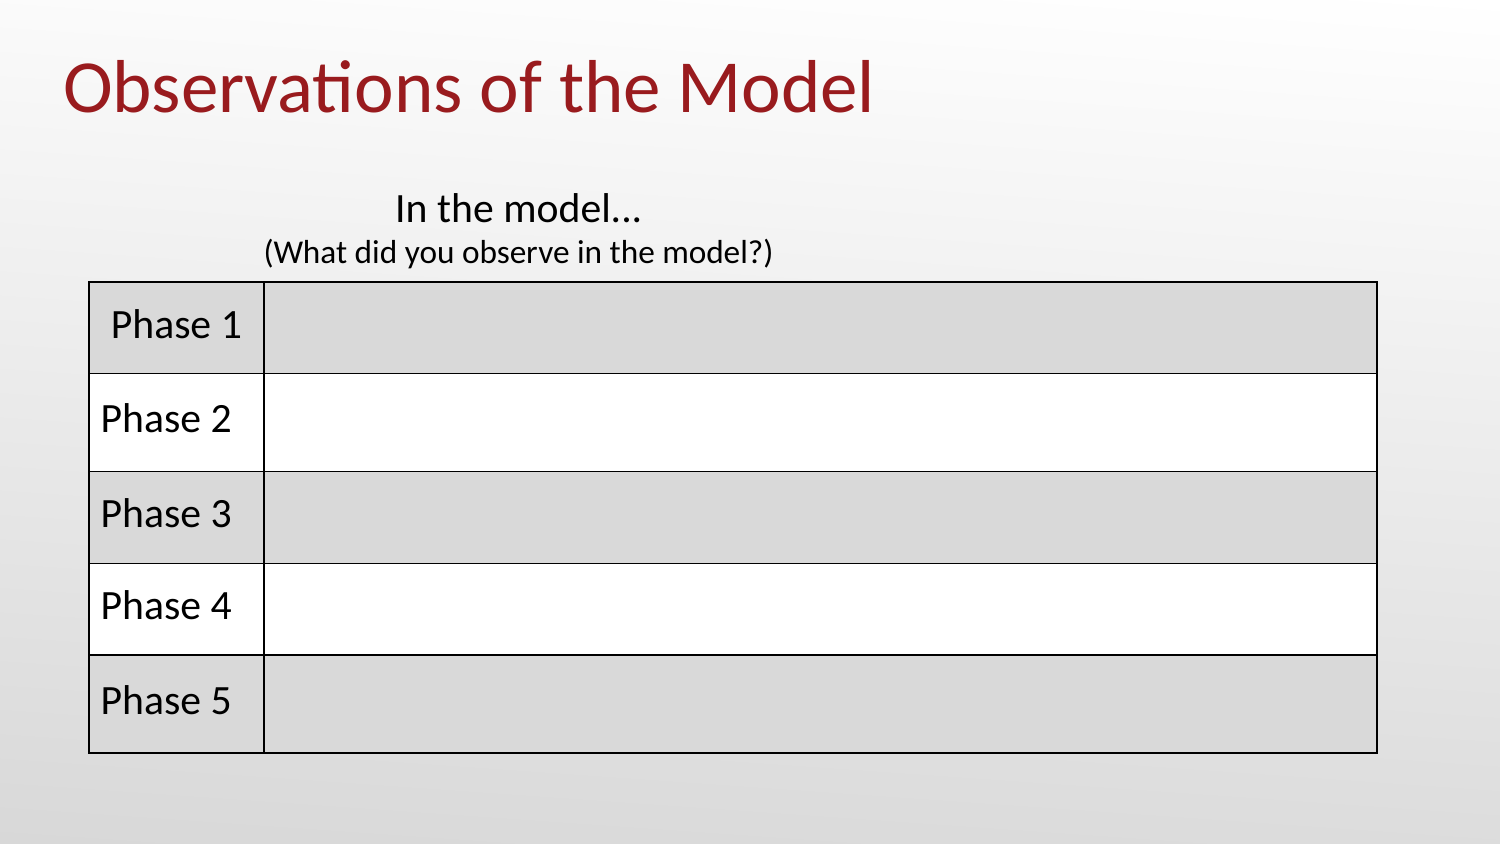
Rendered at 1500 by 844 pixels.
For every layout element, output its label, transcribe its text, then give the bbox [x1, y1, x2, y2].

table_header [265, 283, 1376, 373]
list In the model... (What did you observe in the model?) [244, 180, 793, 281]
table_cell Phase 5 [90, 656, 263, 752]
table_cell Phase 2 [90, 374, 263, 471]
table_cell Phase 4 [90, 564, 263, 654]
table_cell [265, 564, 1376, 654]
table_cell Phase 3 [90, 472, 263, 563]
table_cell [265, 374, 1376, 471]
table_header Phase 1 [90, 283, 263, 373]
table_cell [265, 656, 1376, 752]
text_box Observations of the Model [63, 39, 1414, 141]
table_cell [265, 472, 1376, 563]
